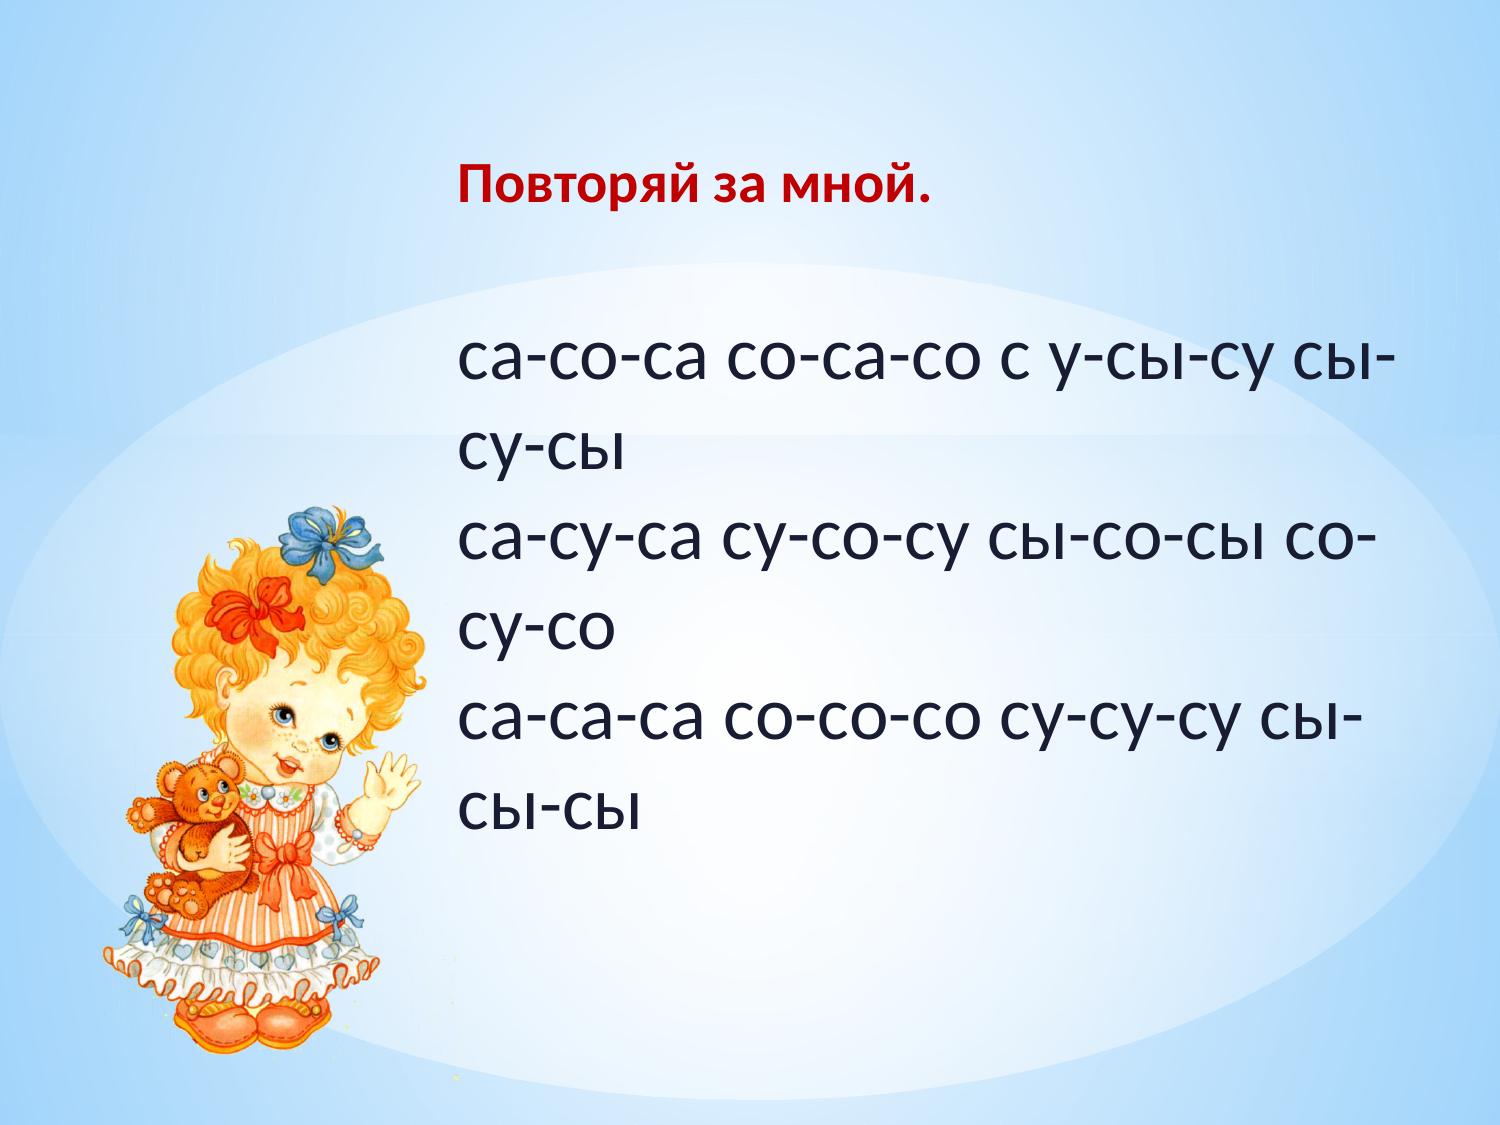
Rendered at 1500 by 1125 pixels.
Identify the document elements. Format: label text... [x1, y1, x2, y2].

text_box Повторяй за мной. са-со-са со-са-со с у-сы-су сы-су-сы са-су-са су-со-су сы-со-сы со-су-со са-са-са со-со-со су-су-су сы-сы-сы [442, 137, 1462, 1122]
picture [92, 503, 463, 1081]
